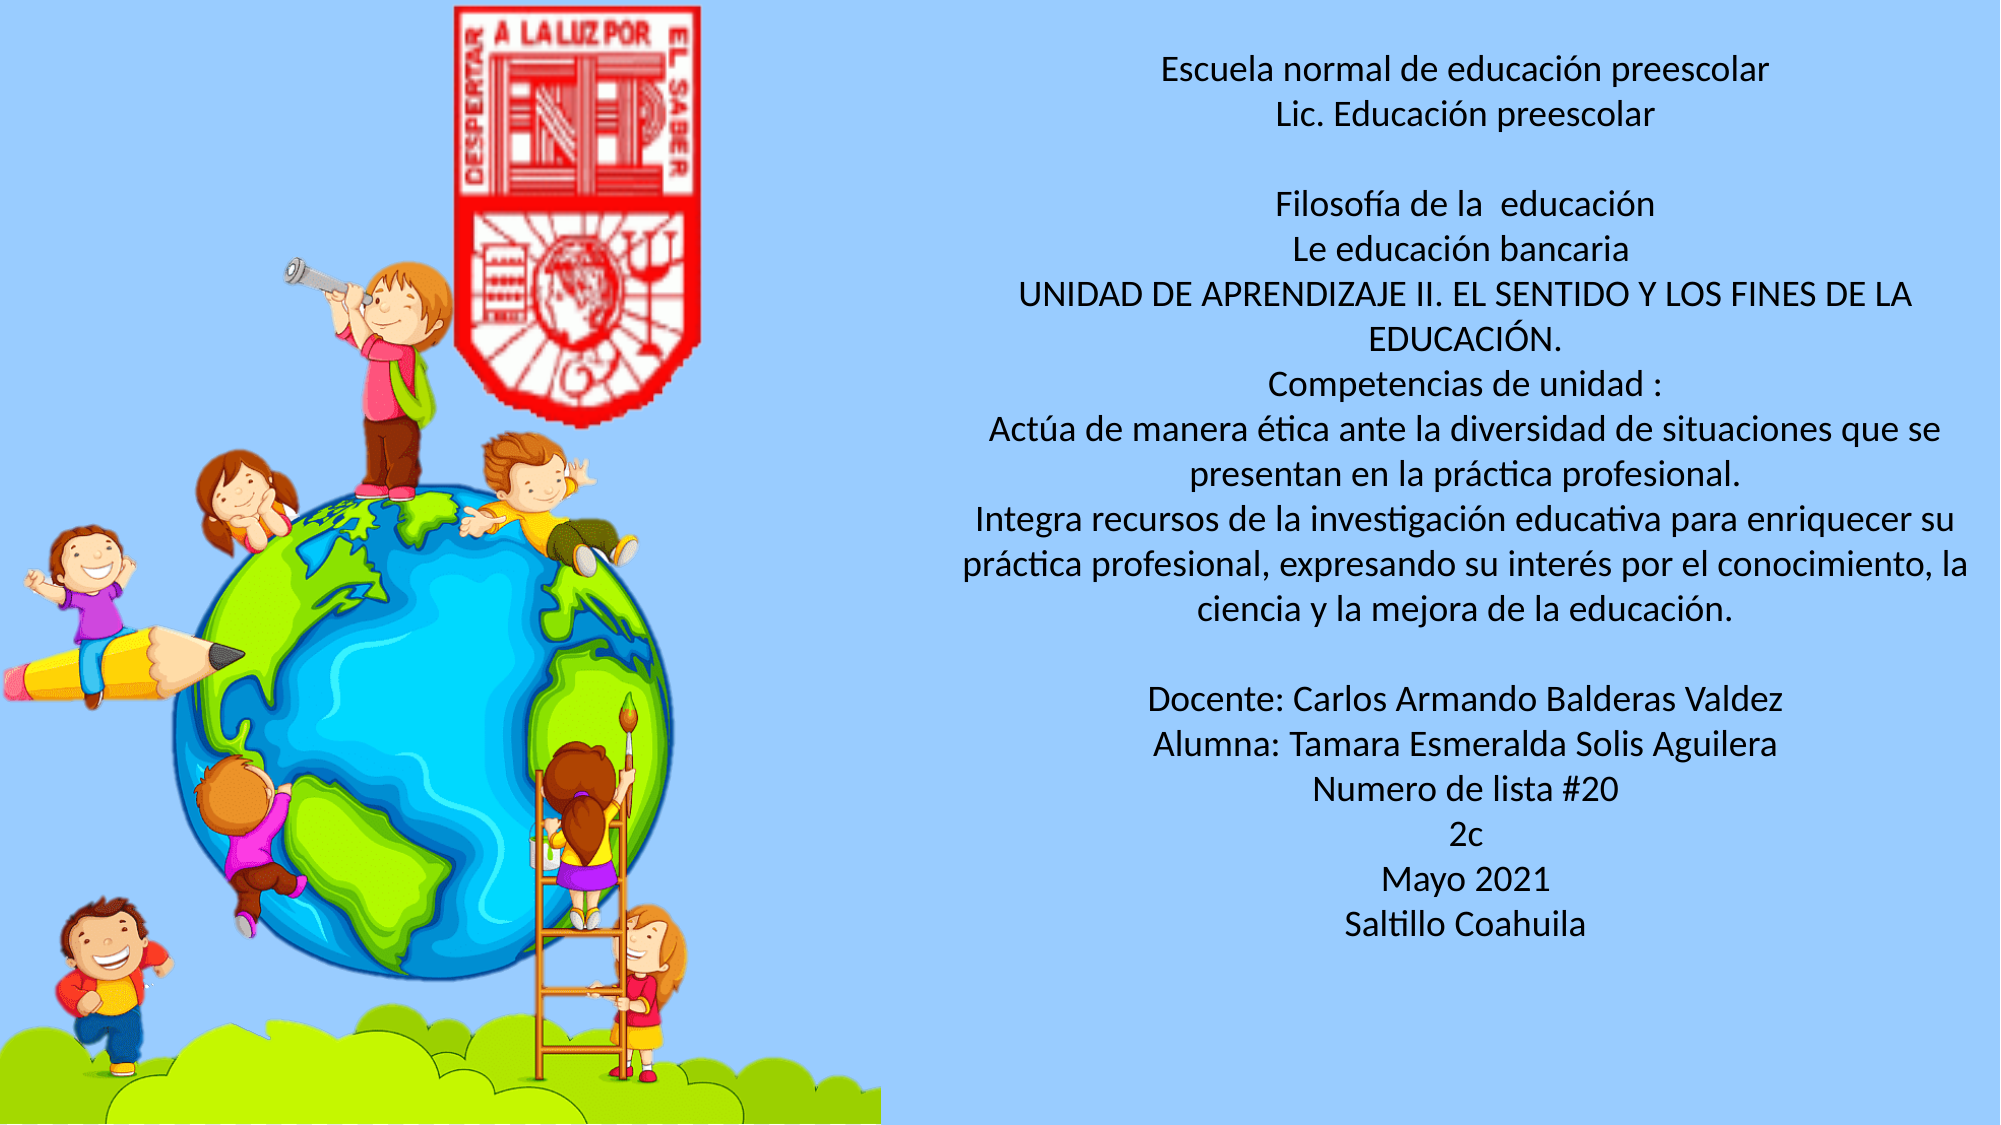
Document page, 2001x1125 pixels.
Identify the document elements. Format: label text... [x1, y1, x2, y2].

text_box Escuela normal de educación preescolar Lic. Educación preescolar Filosofía de la educación Le educación bancaria UNIDAD DE APRENDIZAJE II. EL SENTIDO Y LOS FINES DE LA EDUCACIÓN. Competencias de unidad : Actúa de manera ética ante la diversidad de situaciones que se presentan en la práctica profesional. Integra recursos de la investigación educativa para enriquecer su práctica profesional, expresando su interés por el conocimiento, la ciencia y la mejora de la educación. Docente: Carlos Armando Balderas Valdez Alumna: Tamara Esmeralda Solis Aguilera Numero de lista #20 2c Mayo 2021 Saltillo Coahuila [931, 36, 2000, 952]
picture [0, 0, 881, 1125]
